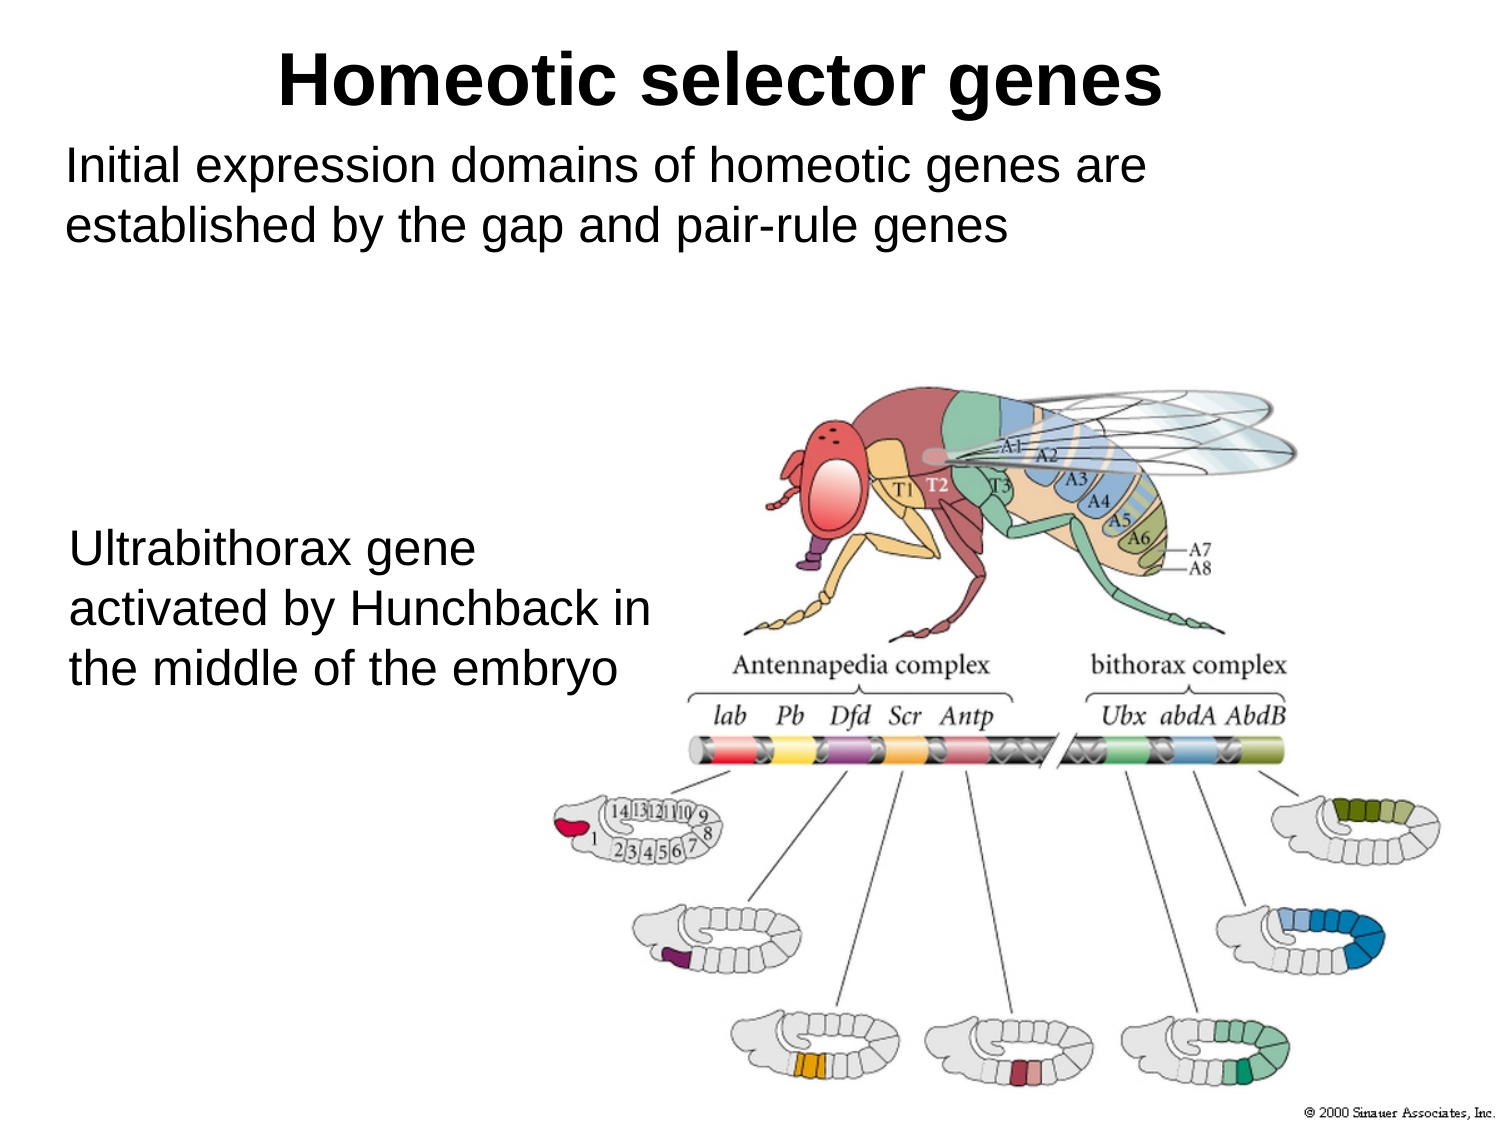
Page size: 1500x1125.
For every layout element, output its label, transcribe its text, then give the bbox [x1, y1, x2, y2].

text_box Ultrabithorax gene activated by Hunchback in the middle of the embryo [53, 507, 494, 703]
text_box Homeotic selector genes [262, 22, 1323, 128]
picture [499, 374, 1500, 1125]
text_box Initial expression domains of homeotic genes are established by the gap and pair-rule genes [50, 124, 1425, 320]
